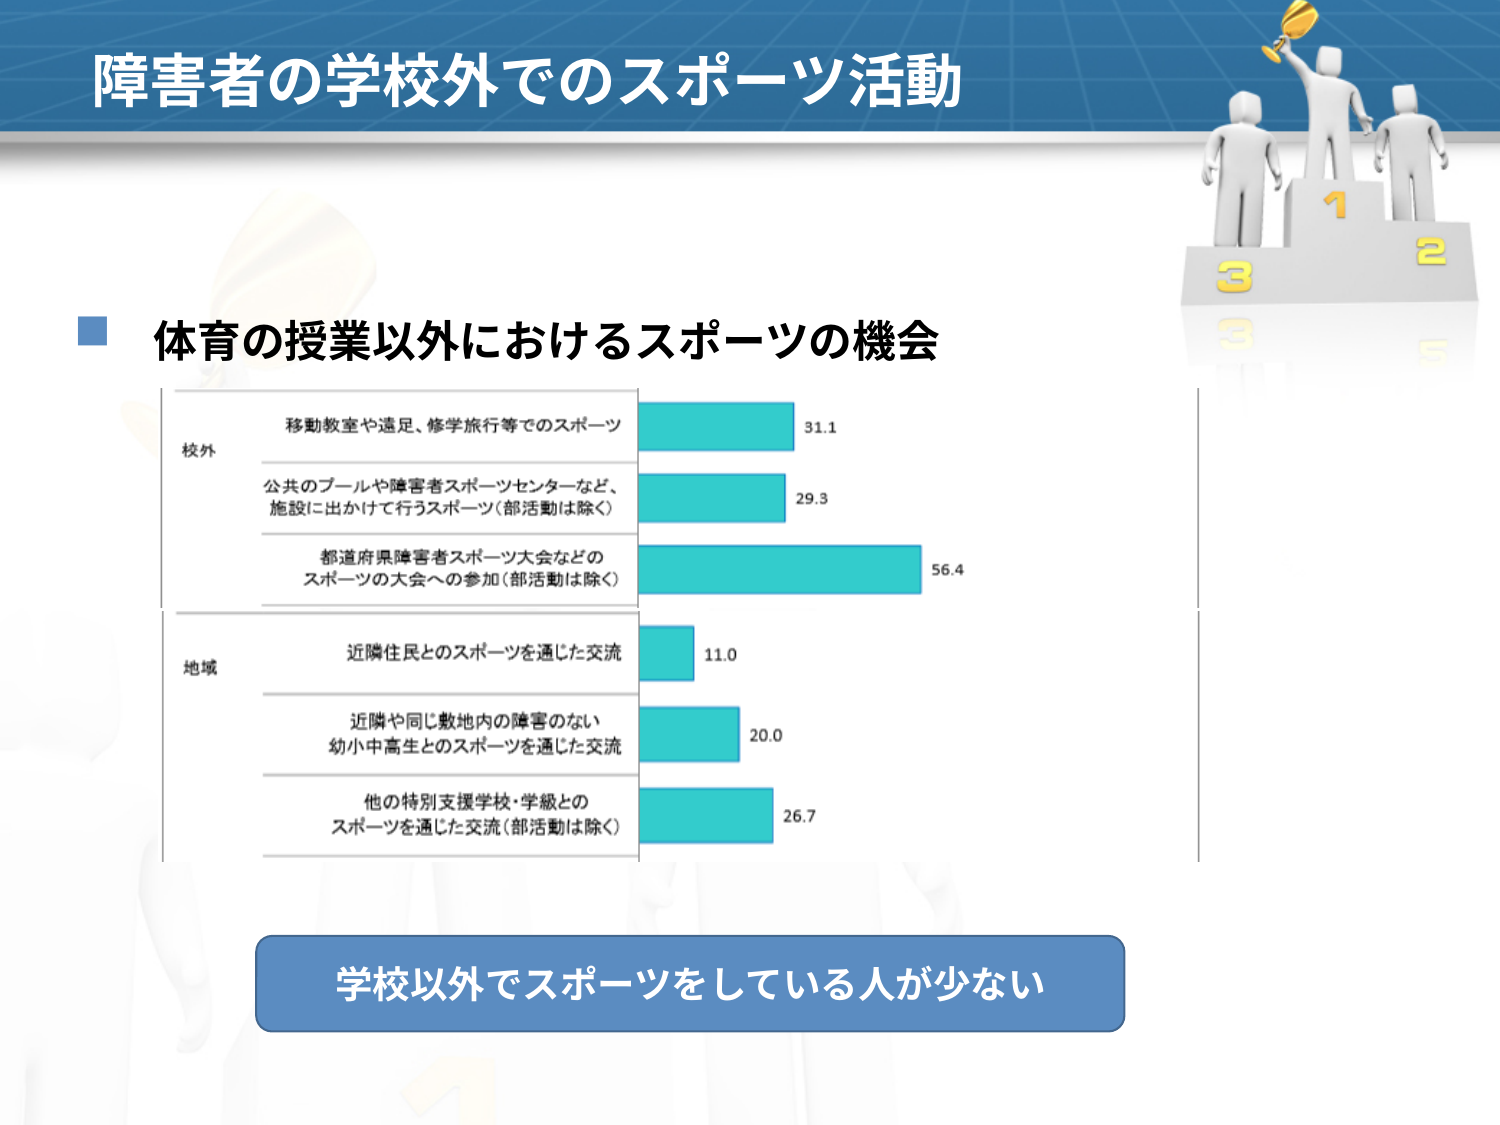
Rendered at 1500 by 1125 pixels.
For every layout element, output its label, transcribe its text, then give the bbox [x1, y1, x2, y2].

picture [0, 0, 1500, 1125]
title 障害者の学校外でのスポーツ活動 [76, 43, 1090, 114]
list 体育の授業以外におけるスポーツの機会 [58, 287, 1371, 944]
text_box 学校以外でスポーツをしている人が少ない [255, 934, 1126, 1033]
